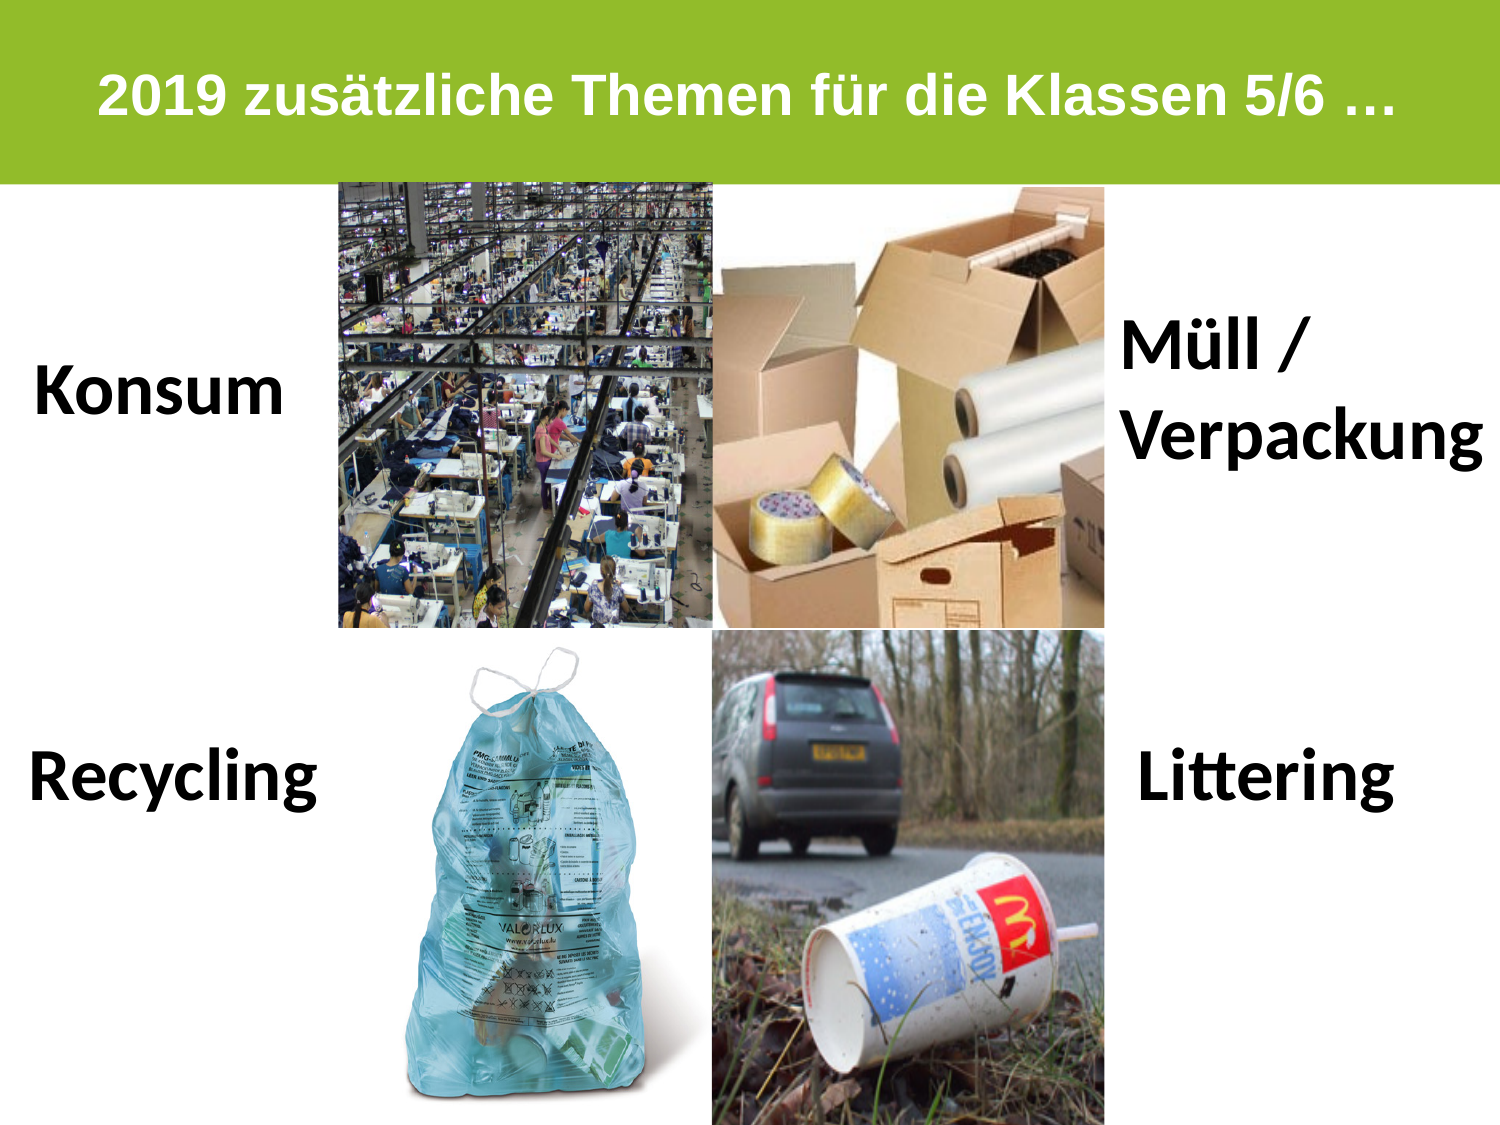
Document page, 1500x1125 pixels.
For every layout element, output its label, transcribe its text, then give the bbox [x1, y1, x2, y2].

text_box Littering [1122, 676, 1490, 865]
text_box Recycling [13, 676, 331, 865]
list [711, 630, 1105, 1125]
text_box 2019 zusätzliche Themen für die Klassen 5/6 … [0, 0, 1500, 186]
text_box Müll / Verpackung [1110, 291, 1500, 479]
title Konsum [19, 291, 333, 478]
picture [336, 182, 1105, 1125]
